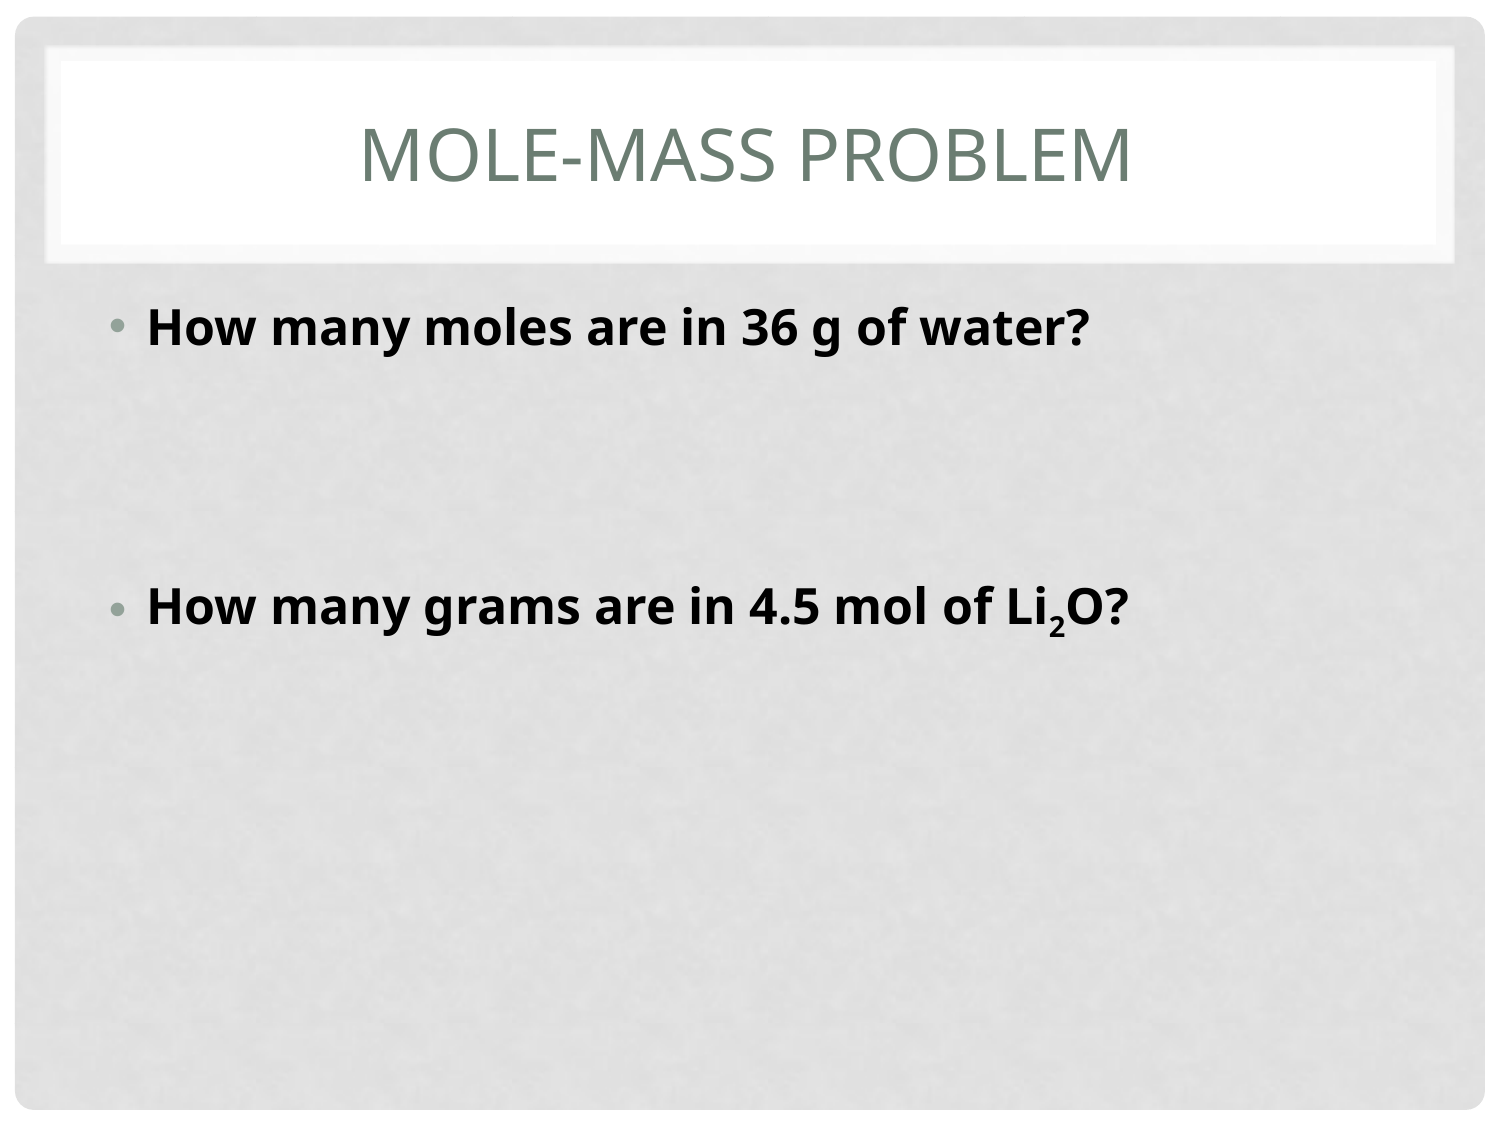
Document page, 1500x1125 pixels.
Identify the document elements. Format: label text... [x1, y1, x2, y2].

title Mole-Mass Problem [69, 66, 1425, 238]
list How many moles are in 36 g of water? How many grams are in 4.5 mol of Li2O? [75, 287, 1425, 1005]
